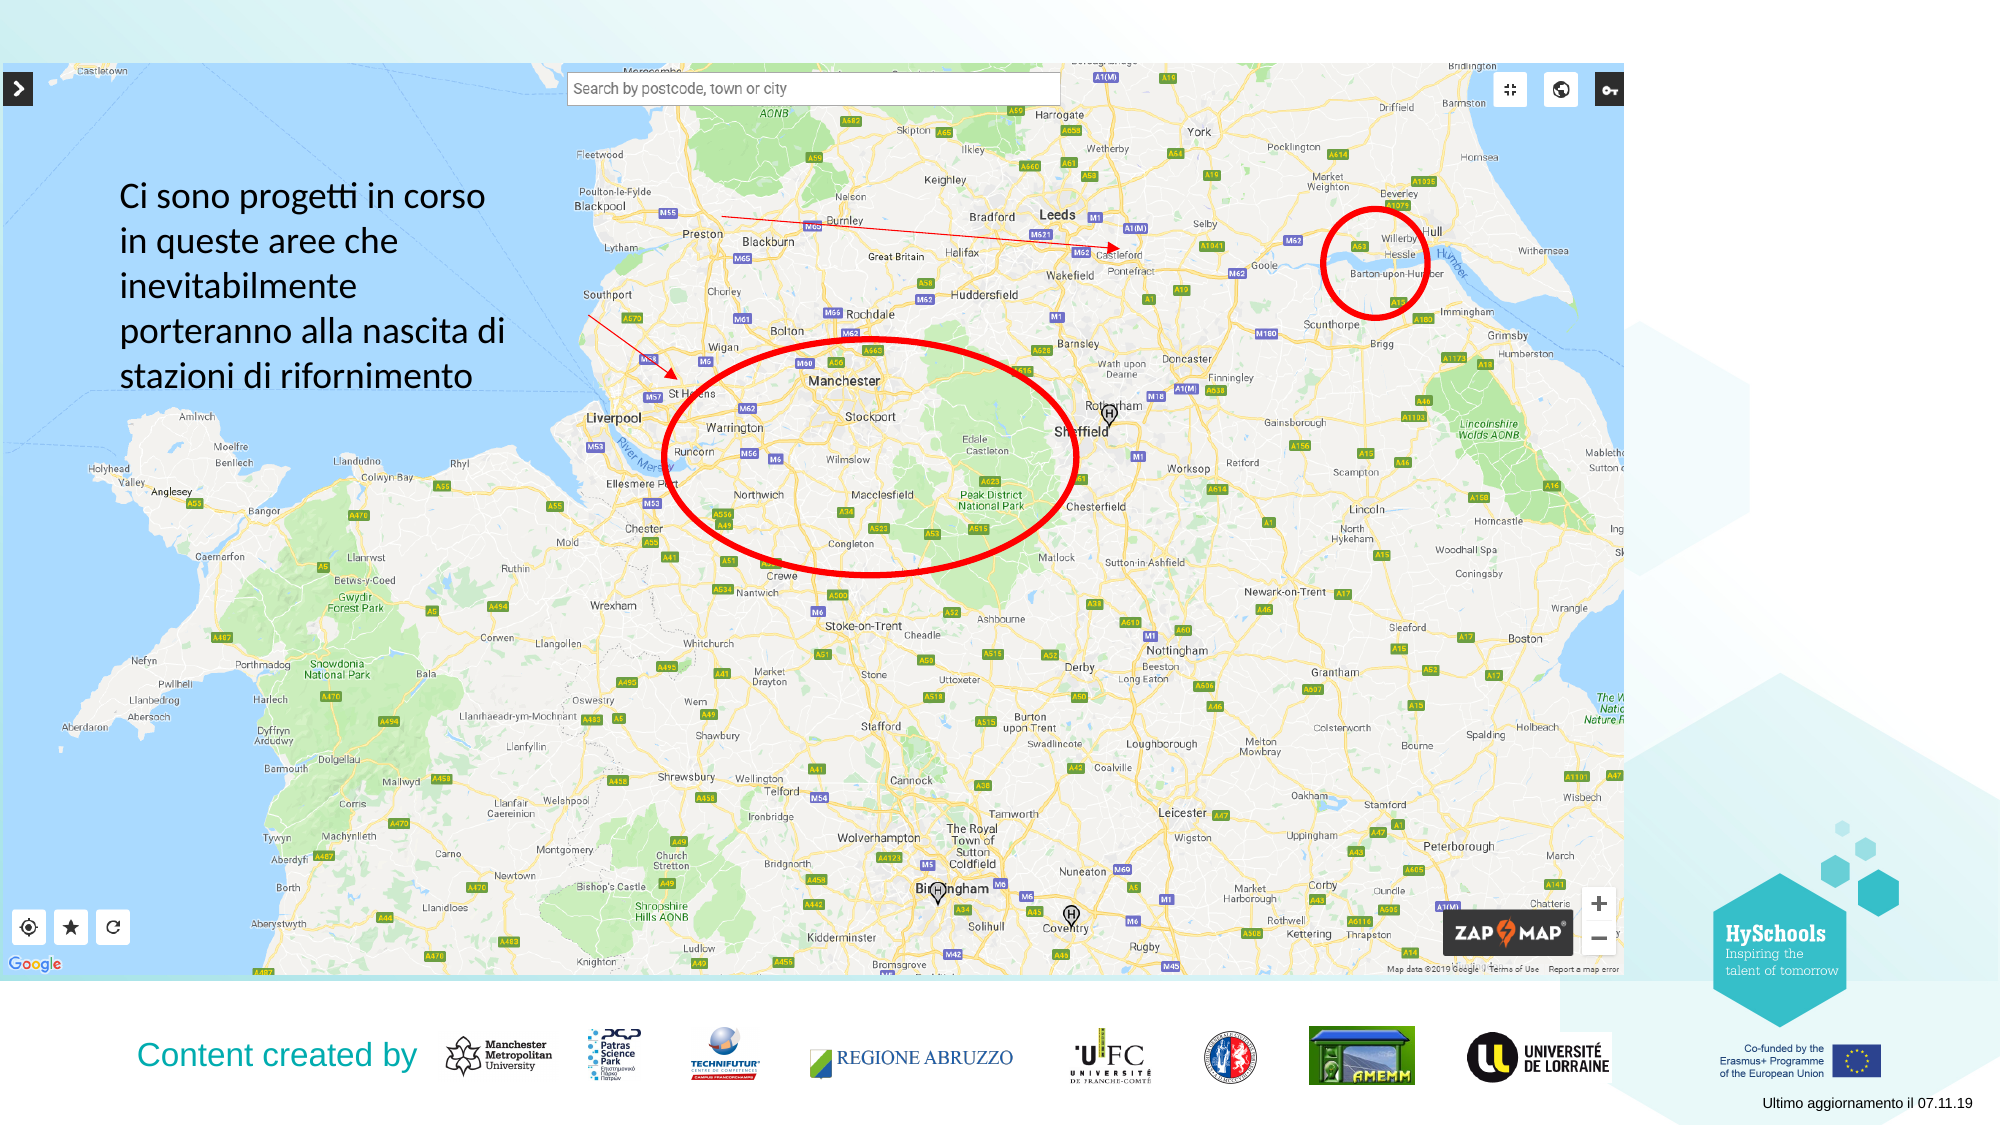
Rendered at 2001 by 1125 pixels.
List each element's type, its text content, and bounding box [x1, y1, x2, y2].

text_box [588, 314, 678, 380]
picture [0, 0, 2000, 1125]
text_box Ultimo aggiornamento il 07.11.19 [1747, 1086, 1988, 1119]
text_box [721, 216, 1120, 249]
